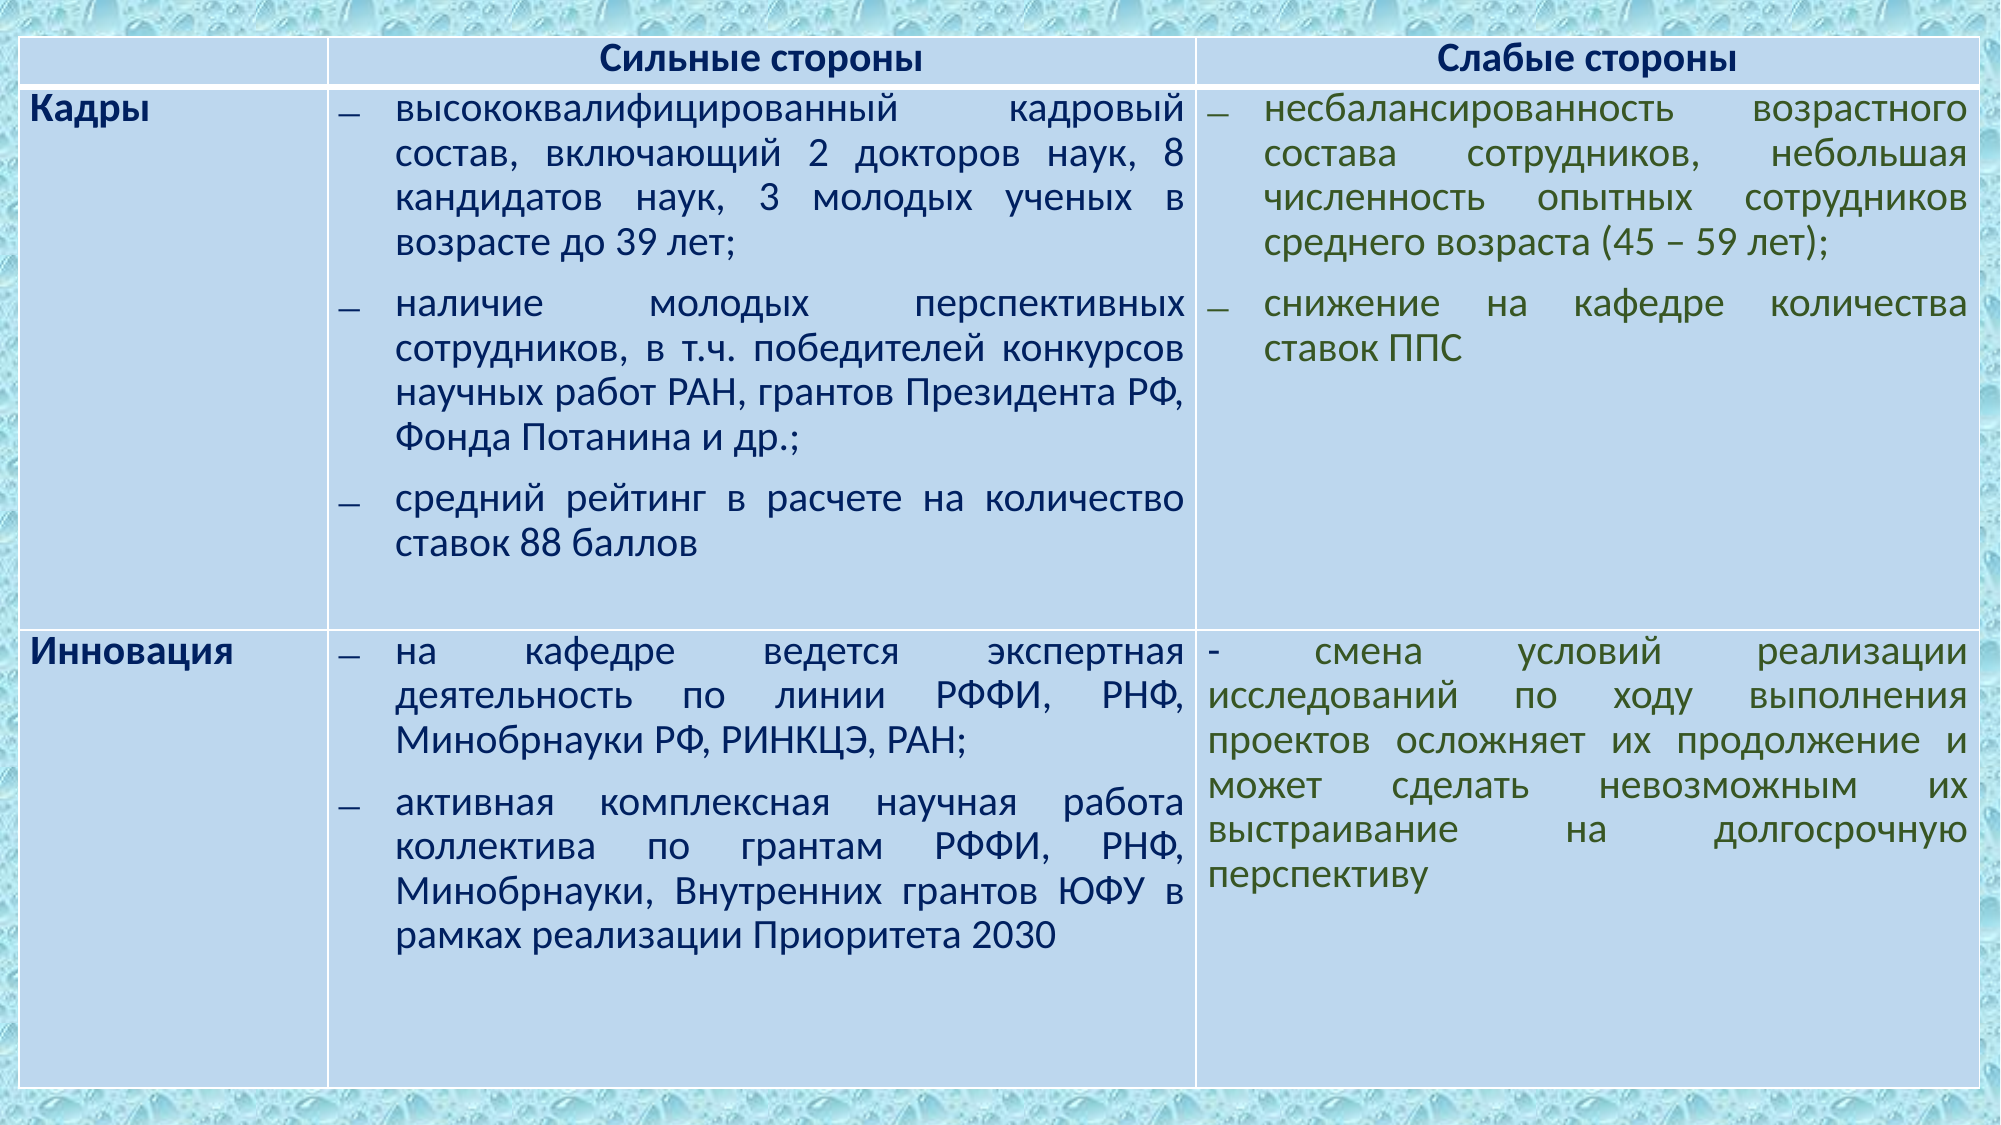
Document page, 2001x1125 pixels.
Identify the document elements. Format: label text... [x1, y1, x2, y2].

table_header [20, 38, 327, 84]
table_cell на кафедре ведется экспертная деятельность по линии РФФИ, РНФ, Минобрнауки РФ, РИНКЦЭ, РАН; активная комплексная научная работа коллектива по грантам РФФИ, РНФ, Минобрнауки, Внутренних грантов ЮФУ в рамках реализации Приоритета 2030 [329, 631, 1195, 1087]
picture [0, 0, 2001, 1125]
table_cell несбалансированность возрастного состава сотрудников, небольшая численность опытных сотрудников среднего возраста (45 – 59 лет); снижение на кафедре количества ставок ППС [1197, 90, 1979, 629]
table_header Слабые стороны [1197, 38, 1979, 84]
table_cell высококвалифицированный кадровый состав, включающий 2 докторов наук, 8 кандидатов наук, 3 молодых ученых в возрасте до 39 лет; наличие молодых перспективных сотрудников, в т.ч. победителей конкурсов научных работ РАН, грантов Президента РФ, Фонда Потанина и др.; средний рейтинг в расчете на количество ставок 88 баллов [329, 90, 1195, 629]
table_header Сильные стороны [329, 38, 1195, 84]
table_cell Кадры [20, 90, 327, 629]
table_cell Инновация [20, 631, 327, 1087]
table_cell - смена условий реализации исследований по ходу выполнения проектов осложняет их продолжение и может сделать невозможным их выстраивание на долгосрочную перспективу [1197, 631, 1979, 1087]
